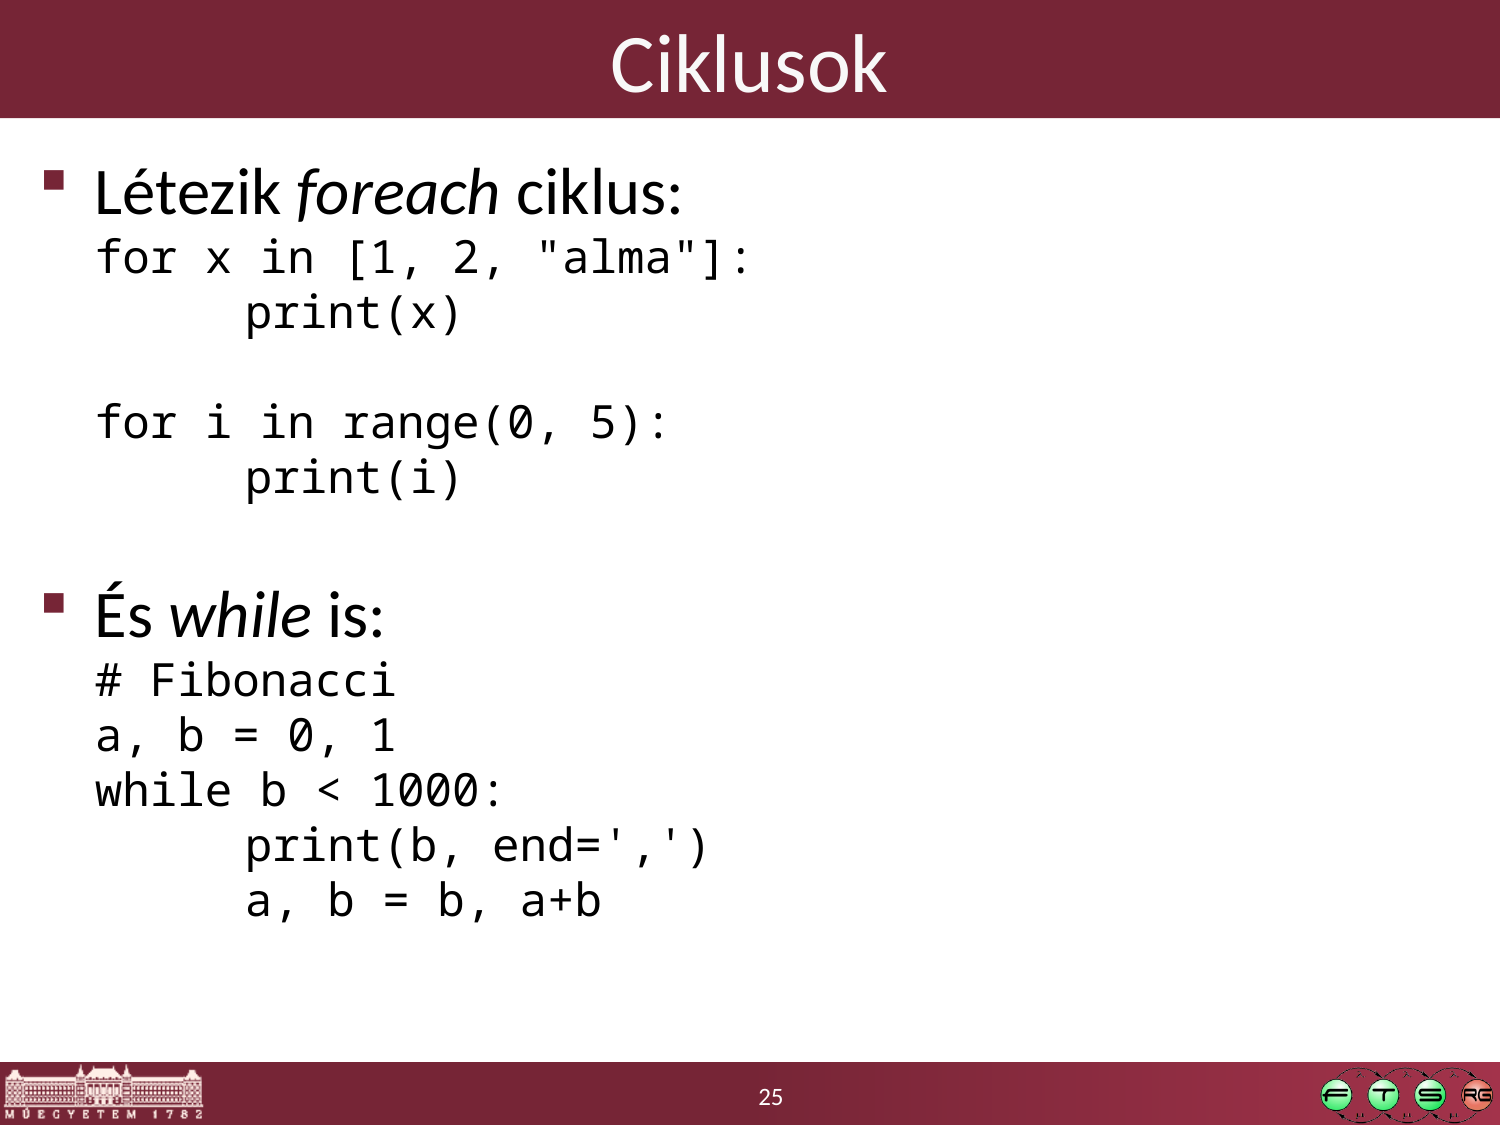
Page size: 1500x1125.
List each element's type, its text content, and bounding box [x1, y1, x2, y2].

list Létezik foreach ciklus: for x in [1, 2, "alma"]: print(x) for i in range(0, 5): print(i) És while is: # Fibonacci a, b = 0, 1 while b < 1000: print(b, end=',') a, b = b, a+b [23, 140, 1477, 1048]
picture [0, 1063, 209, 1123]
slide_number 25 [527, 1066, 1015, 1125]
picture [1318, 1065, 1494, 1125]
title Ciklusok [0, 0, 1500, 119]
